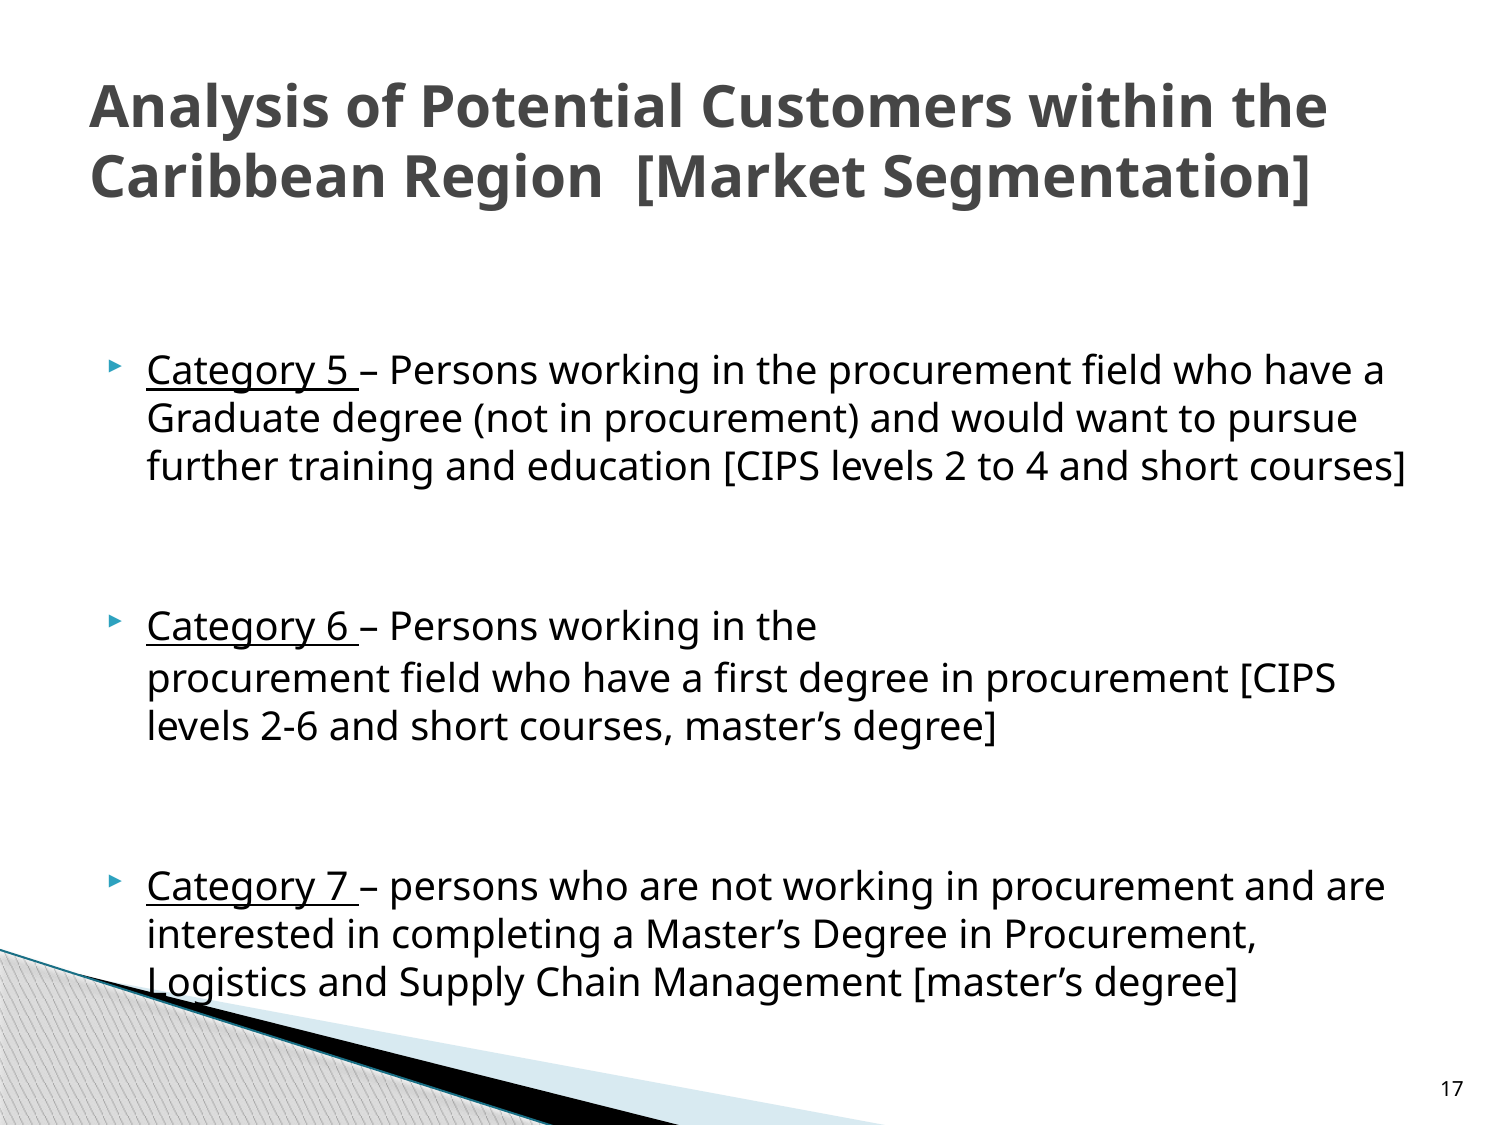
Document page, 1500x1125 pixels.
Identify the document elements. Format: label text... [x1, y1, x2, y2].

title Analysis of Potential Customers within the Caribbean Region [Market Segmentation] [75, 45, 1425, 233]
list Category 5 – Persons working in the procurement field who have a Graduate degree (not in procurement) and would want to pursue further training and education [CIPS levels 2 to 4 and short courses] Category 6 – Persons working in the procurement field who have a first degree in procurement [CIPS levels 2-6 and short courses, master’s degree] Category 7 – persons who are not working in procurement and are interested in completing a Master’s Degree in Procurement, Logistics and Supply Chain Management [master’s degree] [75, 287, 1425, 1025]
slide_number 17 [1418, 1051, 1479, 1112]
